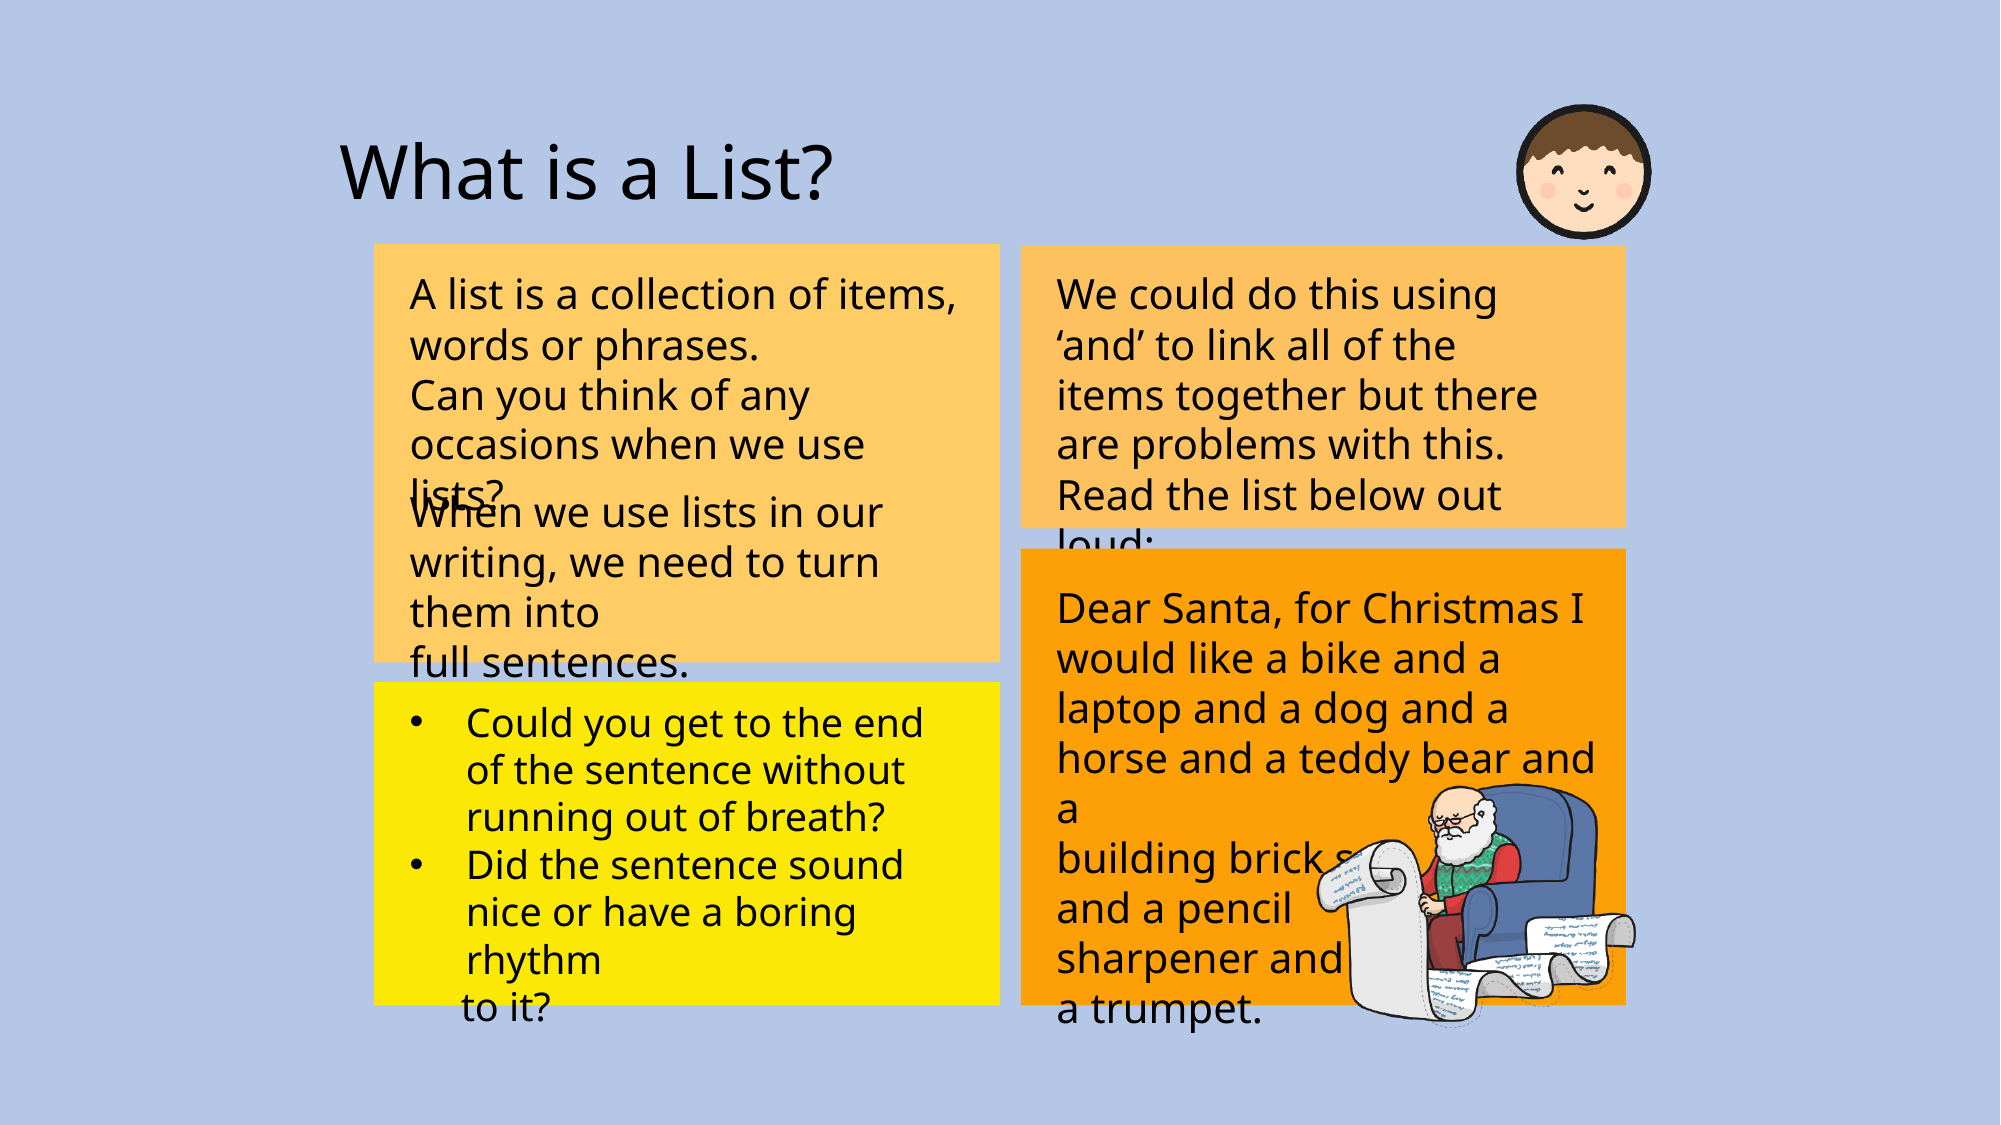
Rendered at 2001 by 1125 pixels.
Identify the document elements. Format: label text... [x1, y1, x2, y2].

text_box [373, 243, 1001, 663]
picture [1512, 100, 1655, 243]
text_box Could you get to the end of the sentence without running out of breath? Did the sentence sound nice or have a boring rhythm to it? [394, 690, 979, 1038]
text_box Dear Santa, for Christmas I would like a bike and a laptop and a dog and a horse and a teddy bear and a building brick set and a pencil sharpener and a trumpet. [1041, 573, 1636, 1039]
title What is a List? [324, 103, 1674, 247]
text_box When we use lists in our writing, we need to turn them into full sentences. [394, 478, 979, 681]
text_box [1020, 548, 1627, 1006]
picture [1316, 783, 1636, 1028]
text_box [373, 681, 1001, 1006]
text_box We could do this using ‘and’ to link all of the items together but there are problems with this. Read the list below out loud: [1041, 260, 1573, 548]
text_box A list is a collection of items, words or phrases. Can you think of any occasions when we use lists? [394, 260, 979, 478]
text_box [1020, 245, 1627, 529]
